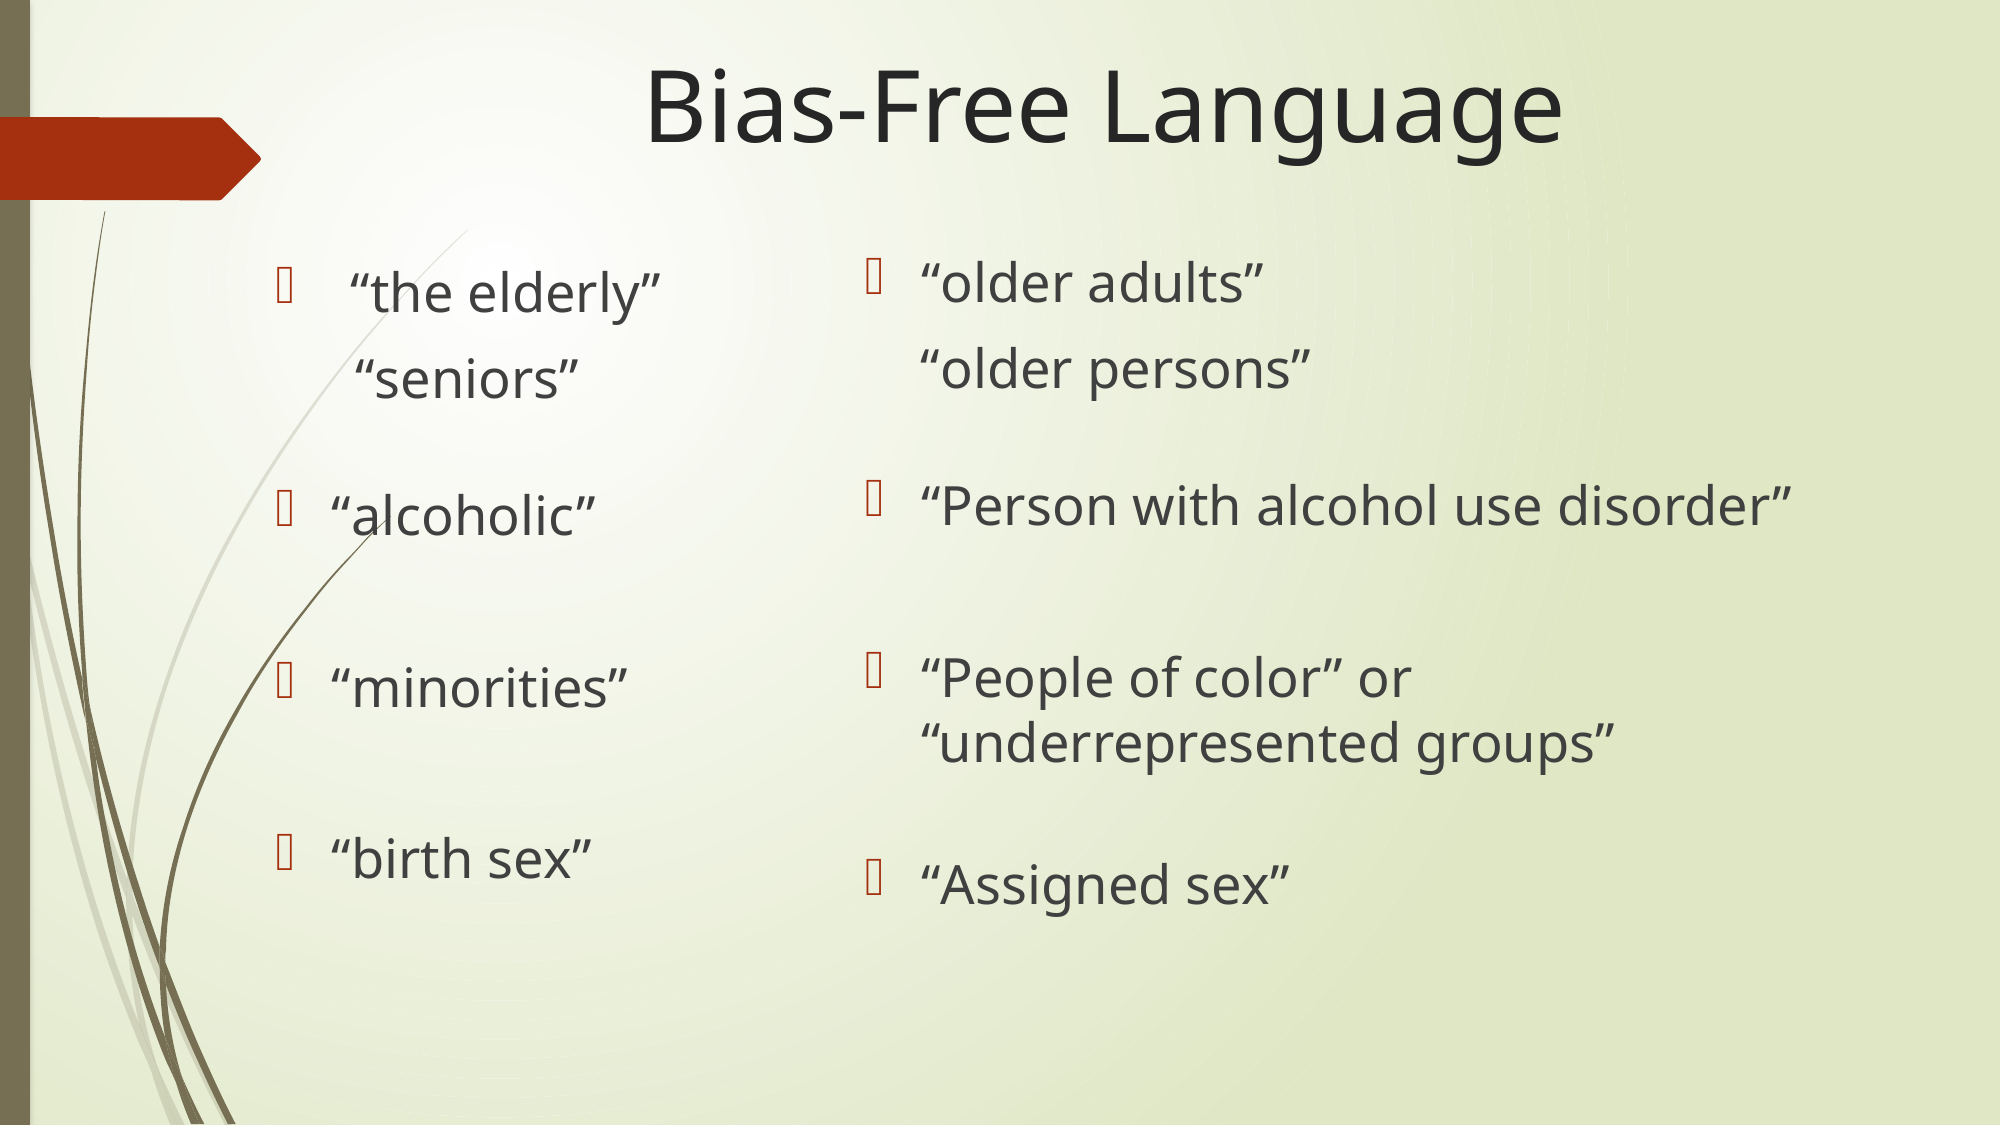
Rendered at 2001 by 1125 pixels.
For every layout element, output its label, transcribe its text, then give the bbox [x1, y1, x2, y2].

list “older adults” “older persons” “Person with alcohol use disorder” “People of color” or “underrepresented groups” “Assigned sex” [849, 241, 1869, 1025]
list “the elderly” “seniors” “alcoholic” “minorities” “birth sex” [260, 250, 839, 903]
title Bias-Free Language [373, 35, 1836, 246]
